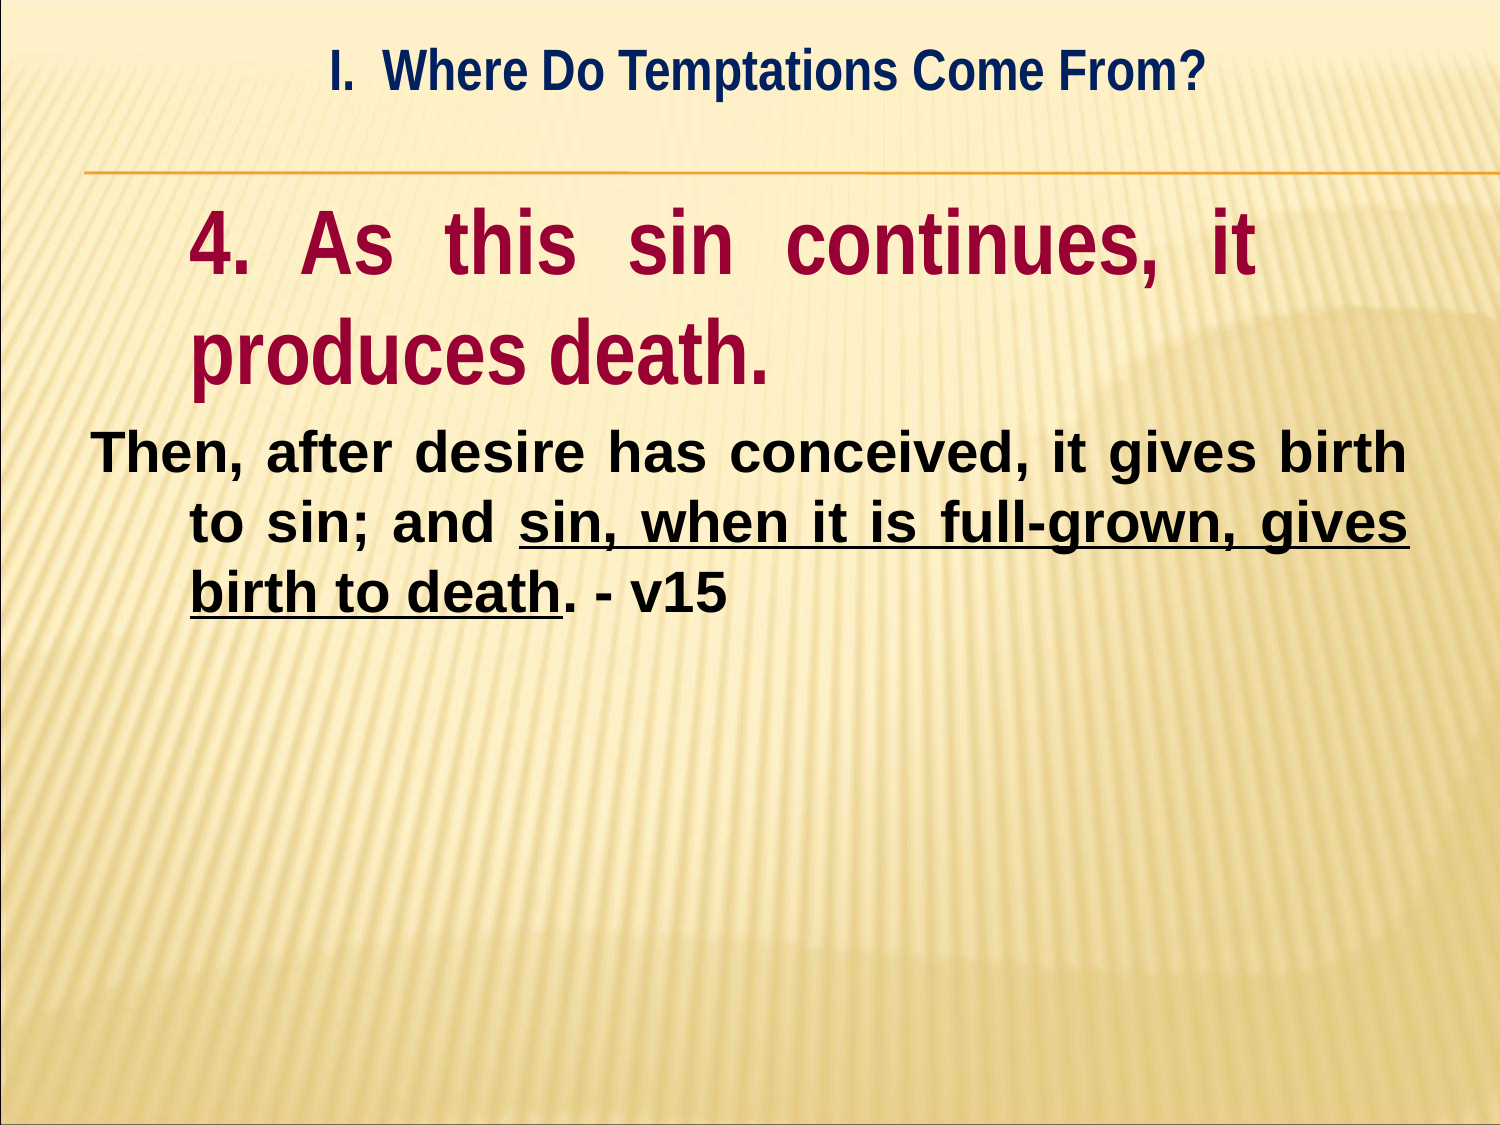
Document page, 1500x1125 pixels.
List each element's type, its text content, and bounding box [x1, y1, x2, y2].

picture [0, 0, 1500, 1125]
list 4. As this sin continues, it produces death. Then, after desire has conceived, it gives birth to sin; and sin, when it is full-grown, gives birth to death. - v15 [75, 174, 1425, 1050]
text_box I. Where Do Temptations Come From? [124, 24, 1413, 110]
